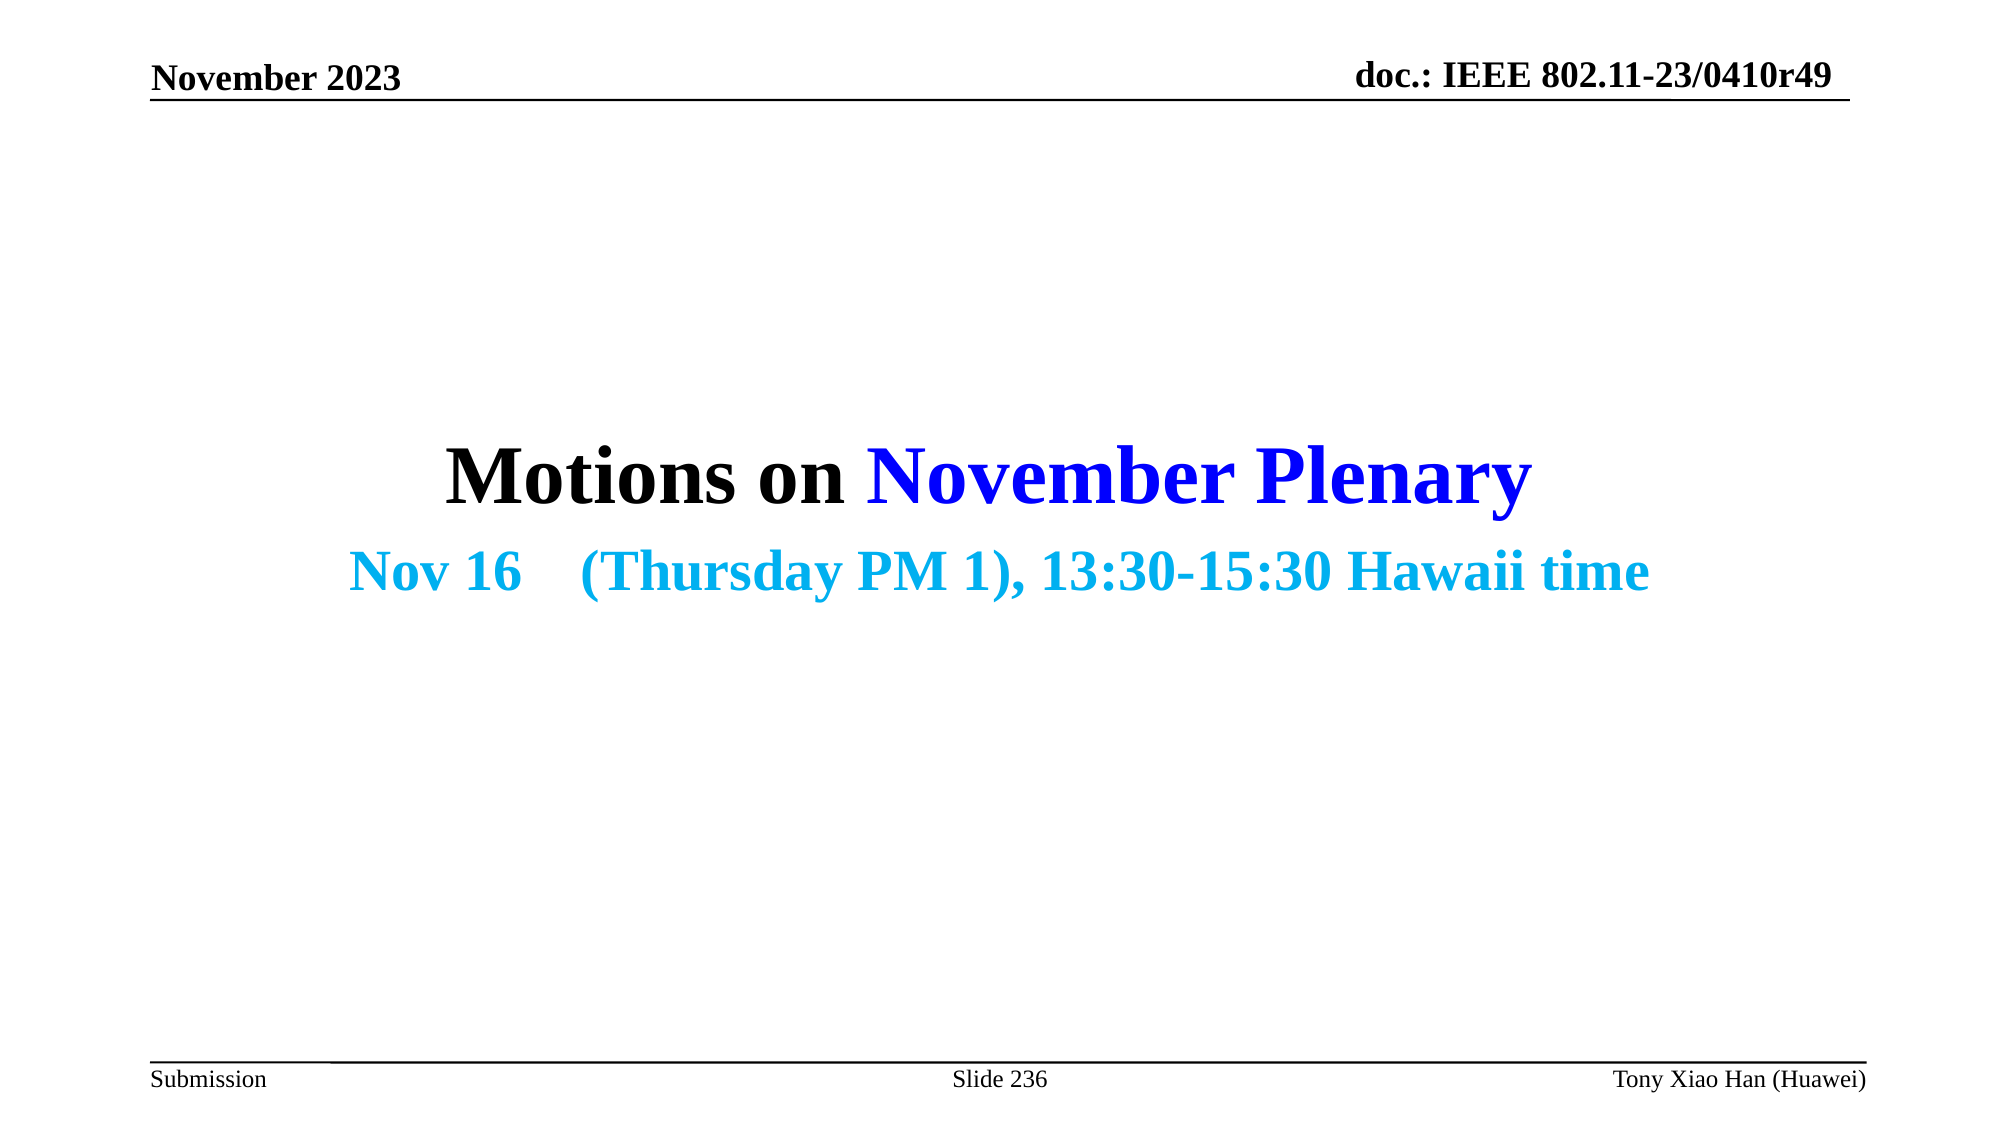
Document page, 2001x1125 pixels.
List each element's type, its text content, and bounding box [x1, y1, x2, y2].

text_box Motions on November Plenary Nov 16 (Thursday PM 1), 13:30-15:30 Hawaii time [249, 412, 1750, 950]
